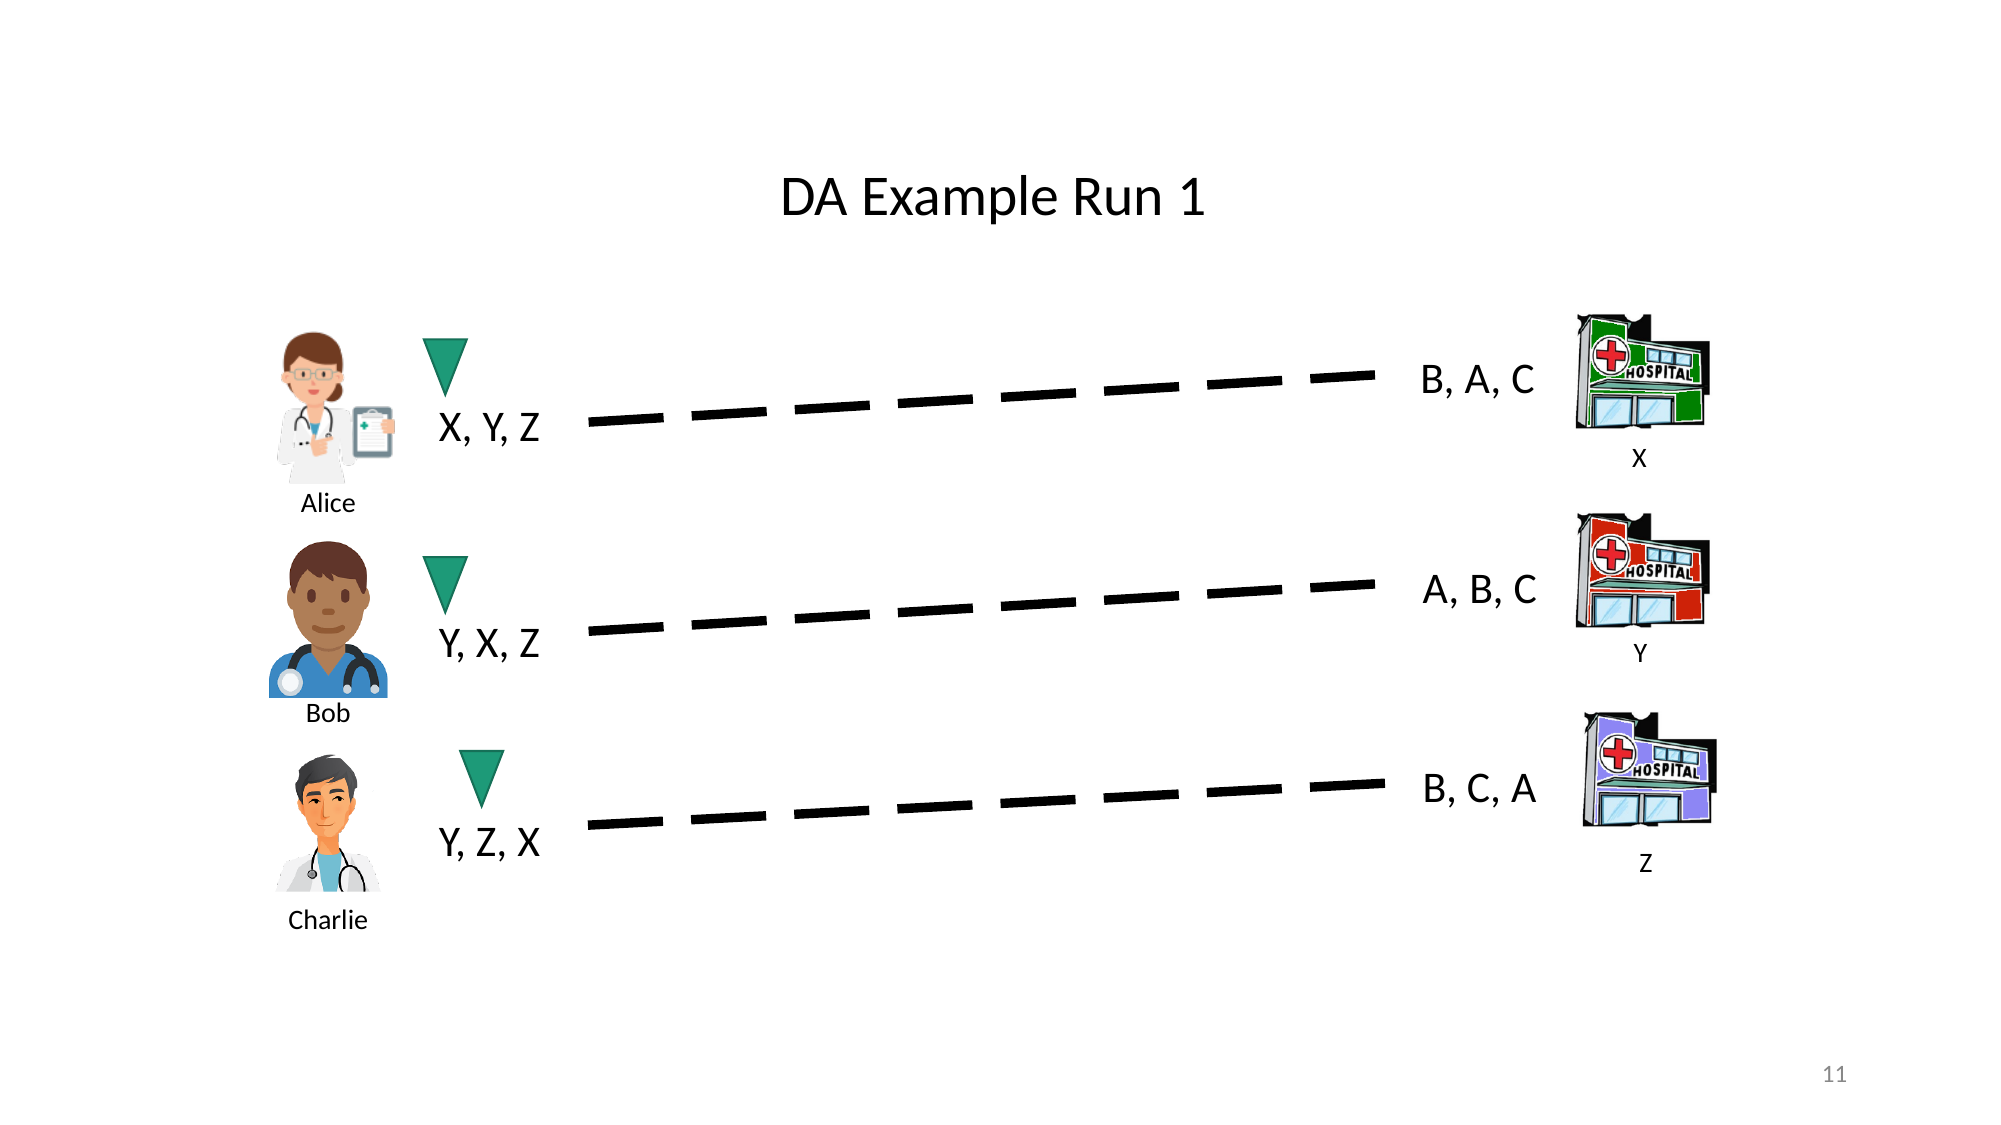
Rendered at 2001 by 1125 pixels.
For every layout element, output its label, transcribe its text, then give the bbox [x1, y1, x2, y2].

text_box Y [1562, 646, 1719, 676]
title DA Example Run 1 [353, 157, 1647, 236]
text_box Z [1567, 845, 1724, 886]
text_box Alice [249, 489, 407, 526]
text_box [460, 751, 504, 807]
picture [1560, 307, 1720, 440]
text_box X [1560, 448, 1718, 481]
picture [1560, 506, 1720, 639]
text_box Y, X, Z [423, 606, 560, 674]
slide_number ‹#› [1412, 1042, 1863, 1103]
text_box Charlie [249, 894, 407, 943]
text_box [588, 583, 1376, 632]
picture [252, 320, 405, 485]
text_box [587, 782, 1386, 826]
text_box A, B, C [1407, 551, 1555, 620]
picture [274, 745, 382, 892]
text_box [423, 339, 467, 395]
text_box X, Y, Z [423, 389, 560, 458]
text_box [588, 374, 1376, 423]
text_box B, C, A [1407, 751, 1562, 819]
text_box Y, Z, X [423, 805, 560, 873]
text_box Bob [249, 703, 407, 737]
text_box B, A, C [1405, 342, 1555, 411]
picture [1567, 705, 1727, 838]
picture [252, 534, 405, 698]
text_box [423, 557, 467, 613]
